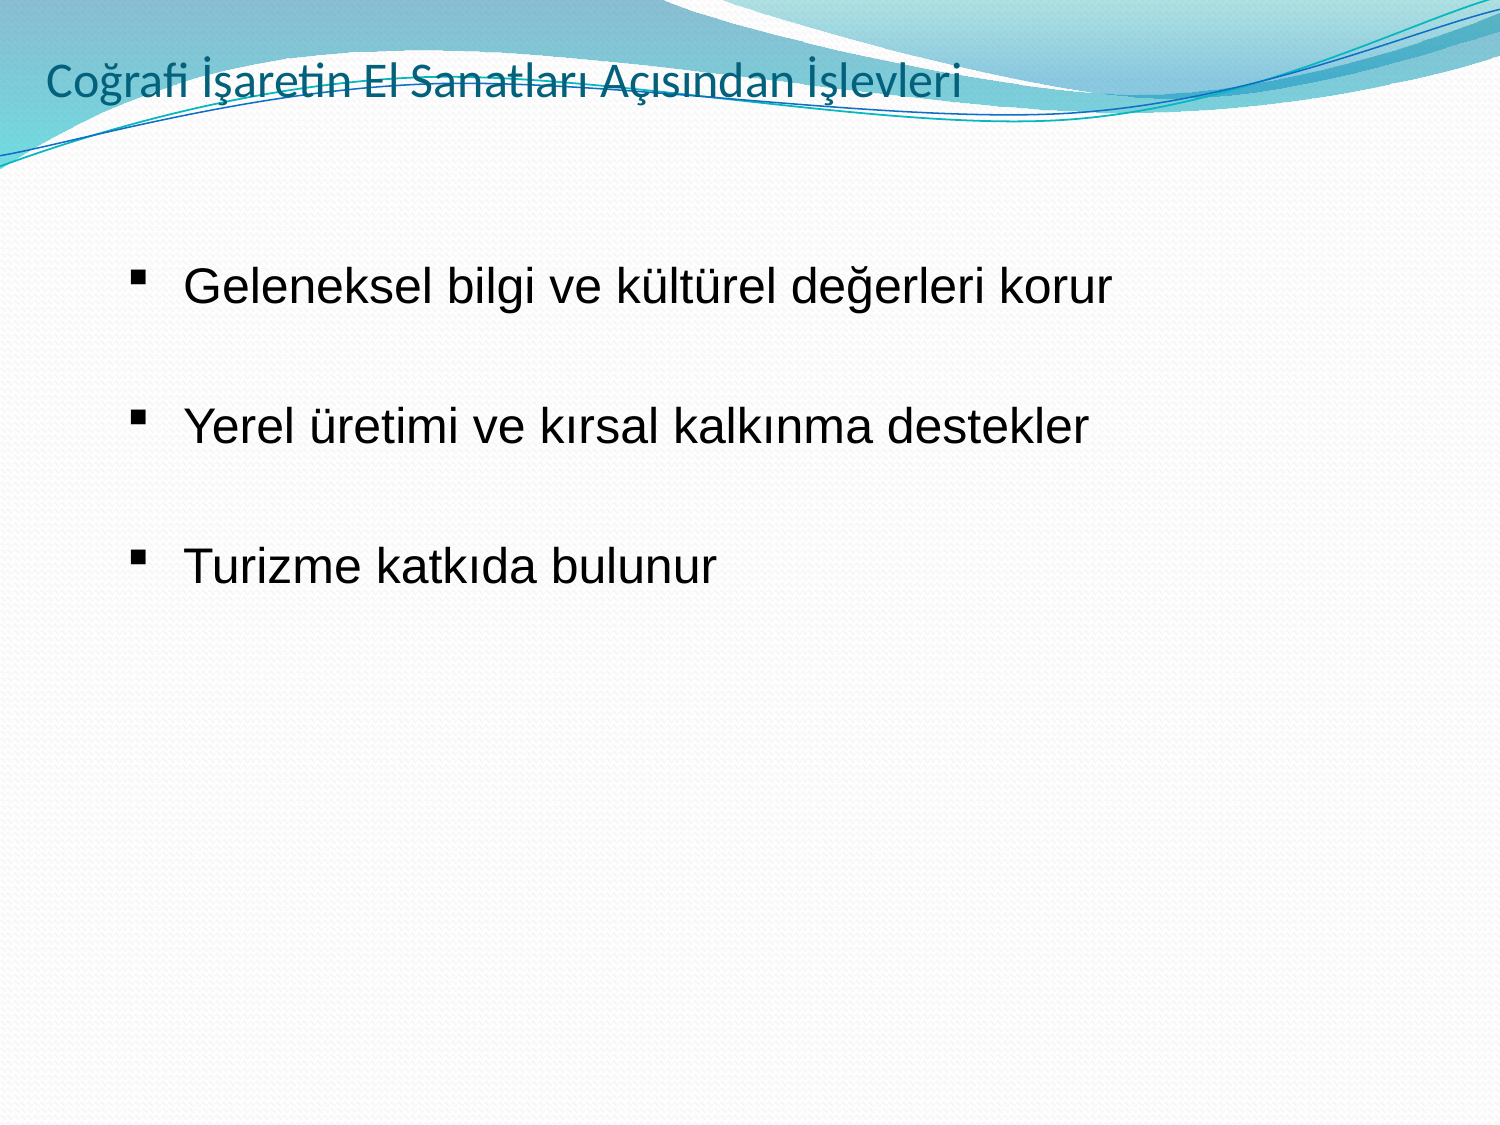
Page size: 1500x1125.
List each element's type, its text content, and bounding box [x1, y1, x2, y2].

text_box Geleneksel bilgi ve kültürel değerleri korur Yerel üretimi ve kırsal kalkınma destekler Turizme katkıda bulunur [112, 245, 1365, 741]
title Coğrafi İşaretin El Sanatları Açısından İşlevleri [46, 23, 1441, 125]
